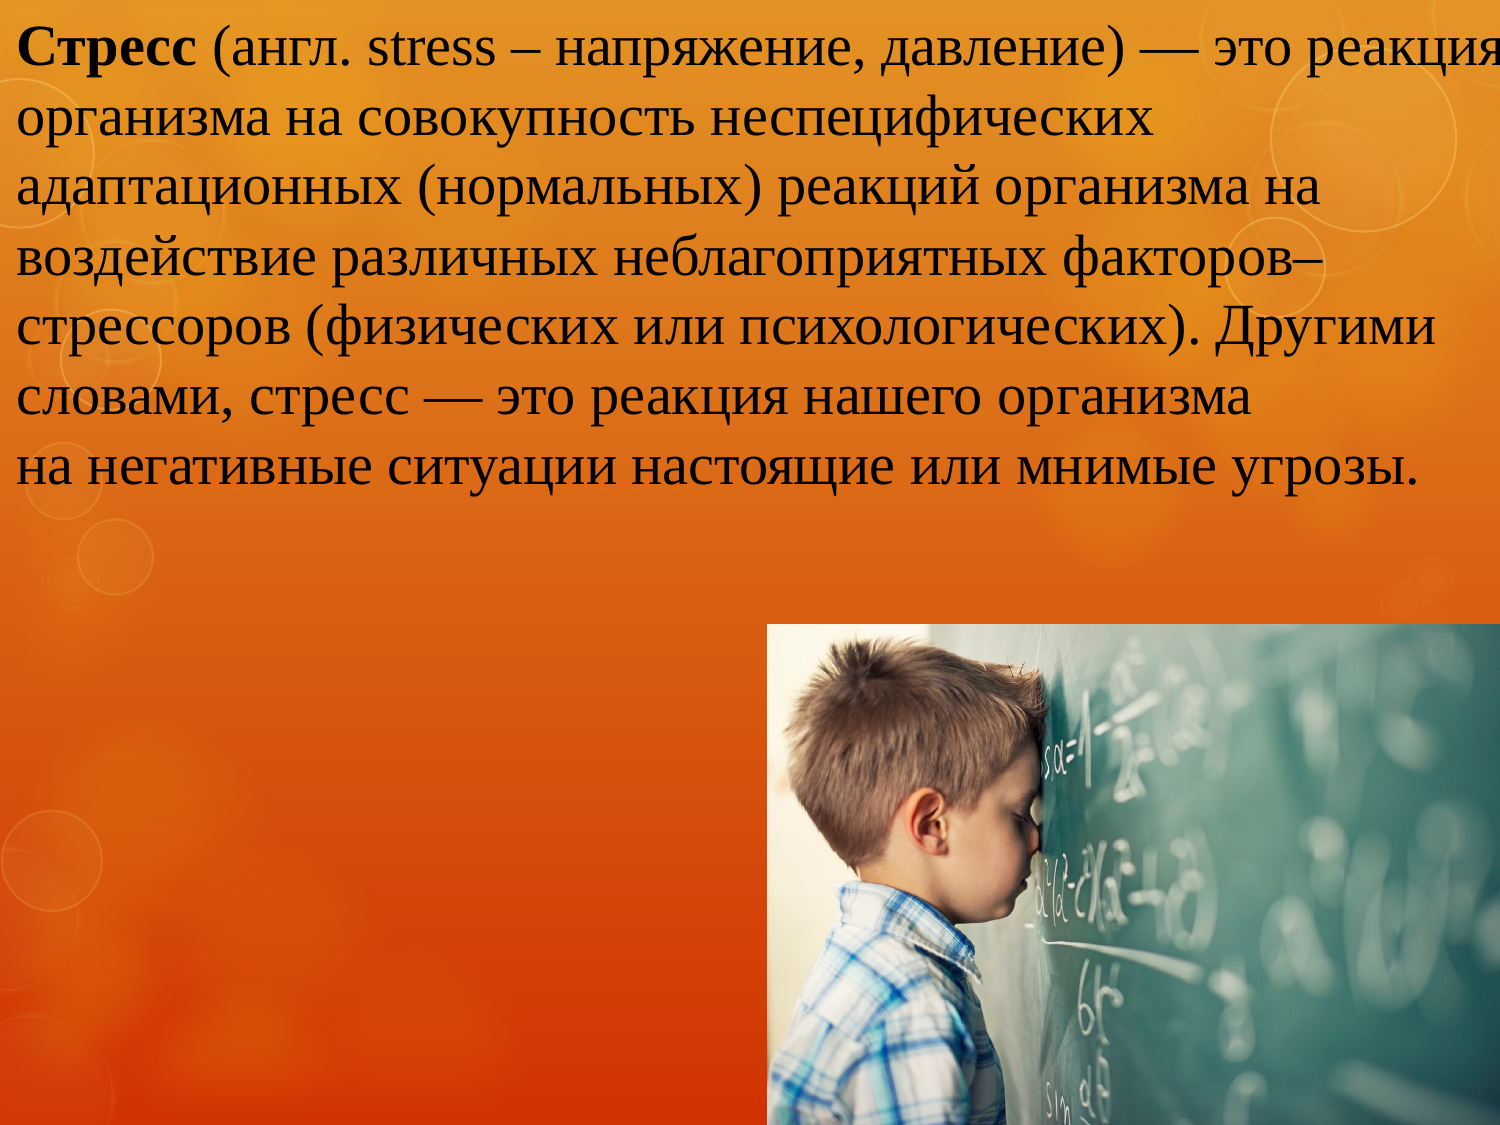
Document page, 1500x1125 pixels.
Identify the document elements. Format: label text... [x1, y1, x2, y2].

list Стресс (англ. stress – напряжение, давление) — это реакция организма на совокупность неспецифических адаптационных (нормальных) реакций организма на воздействие различных неблагоприятных факторов– стрессоров (физических или психологических). Другими словами, стресс — это реакция нашего организма на негативные ситуации настоящие или мнимые угрозы. [1, 0, 1500, 733]
picture [766, 623, 1500, 1125]
